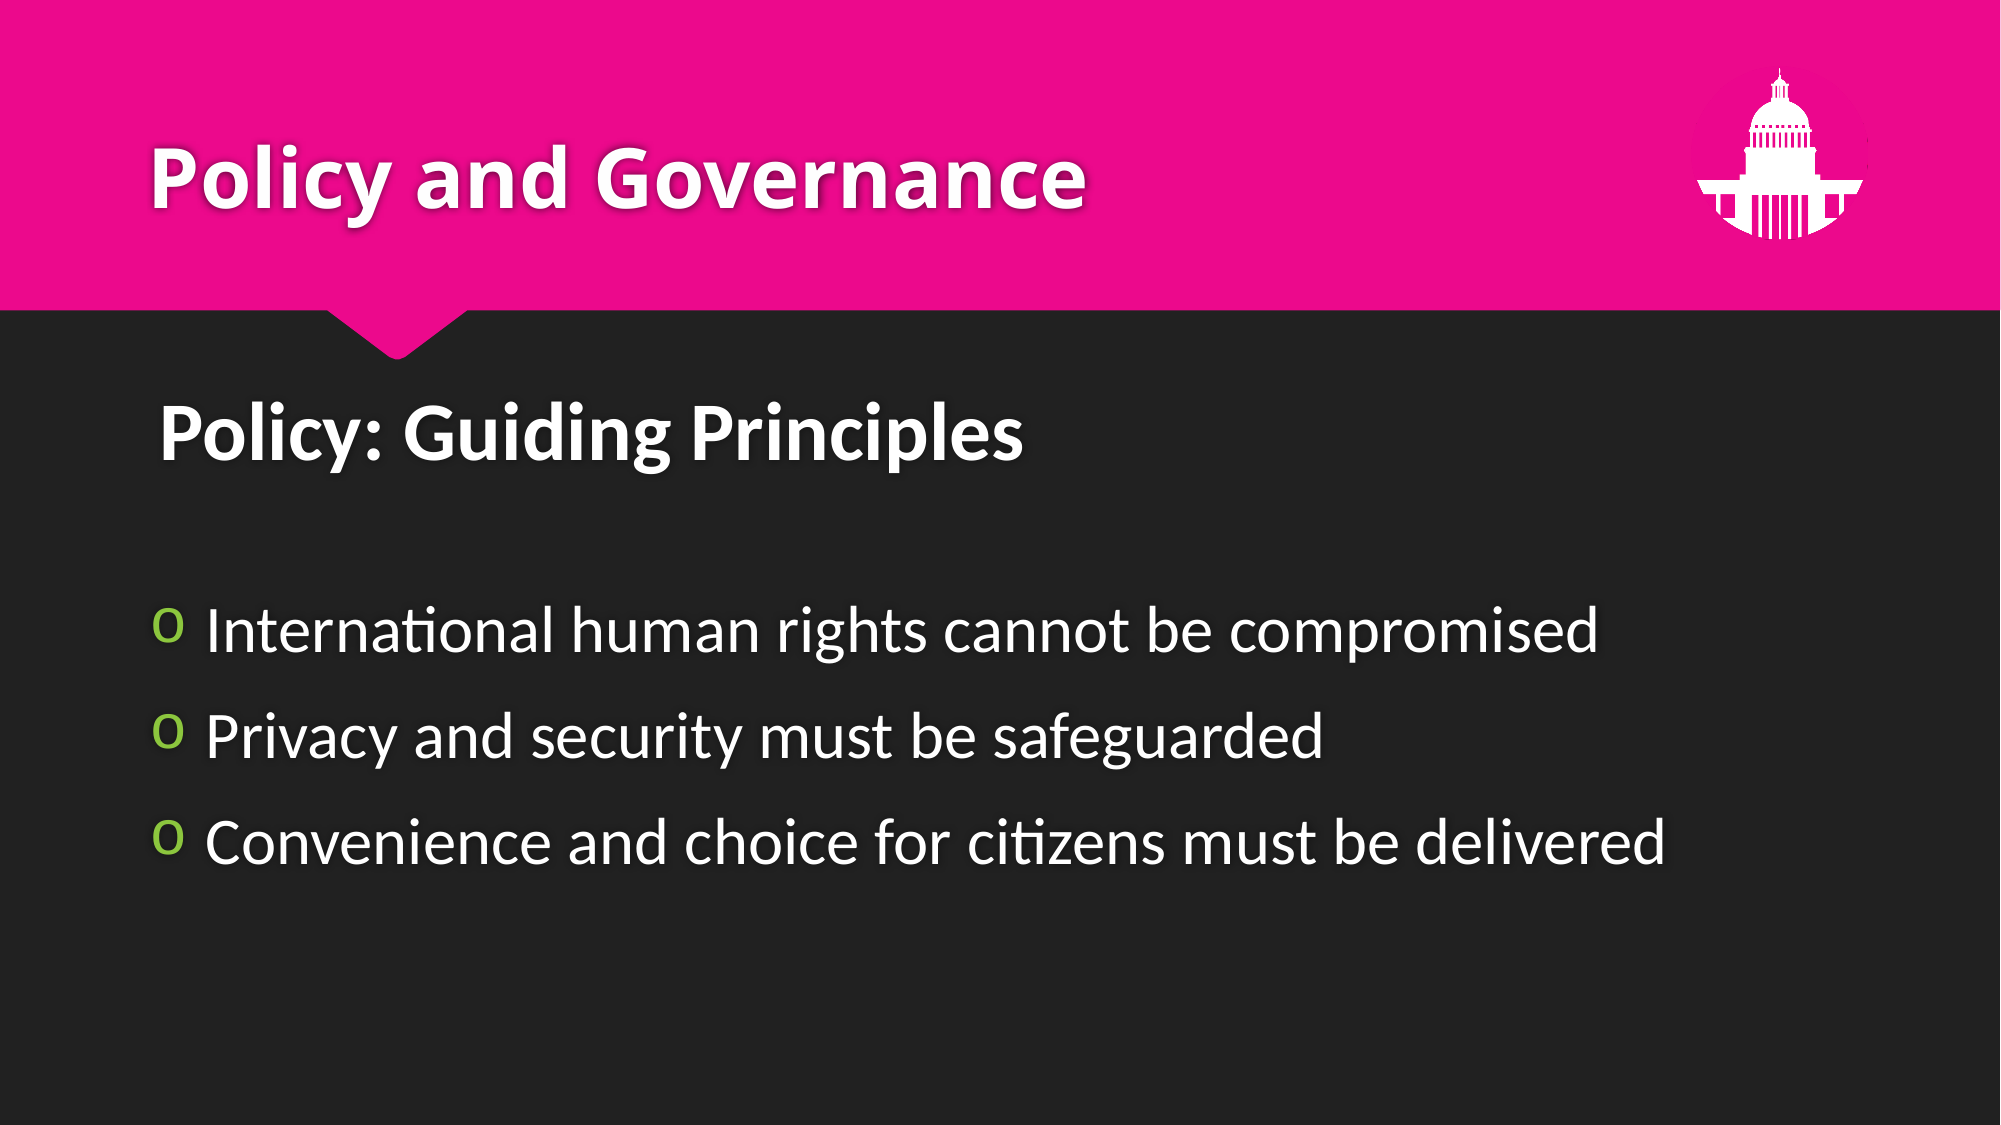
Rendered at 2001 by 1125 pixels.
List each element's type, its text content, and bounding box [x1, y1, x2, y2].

picture [1691, 233, 1868, 240]
title Policy and Governance [132, 73, 1868, 233]
picture [1691, 66, 1868, 73]
list Policy: Guiding Principles International human rights cannot be compromised Privacy and security must be safeguarded Convenience and choice for citizens must be delivered [134, 364, 1866, 962]
